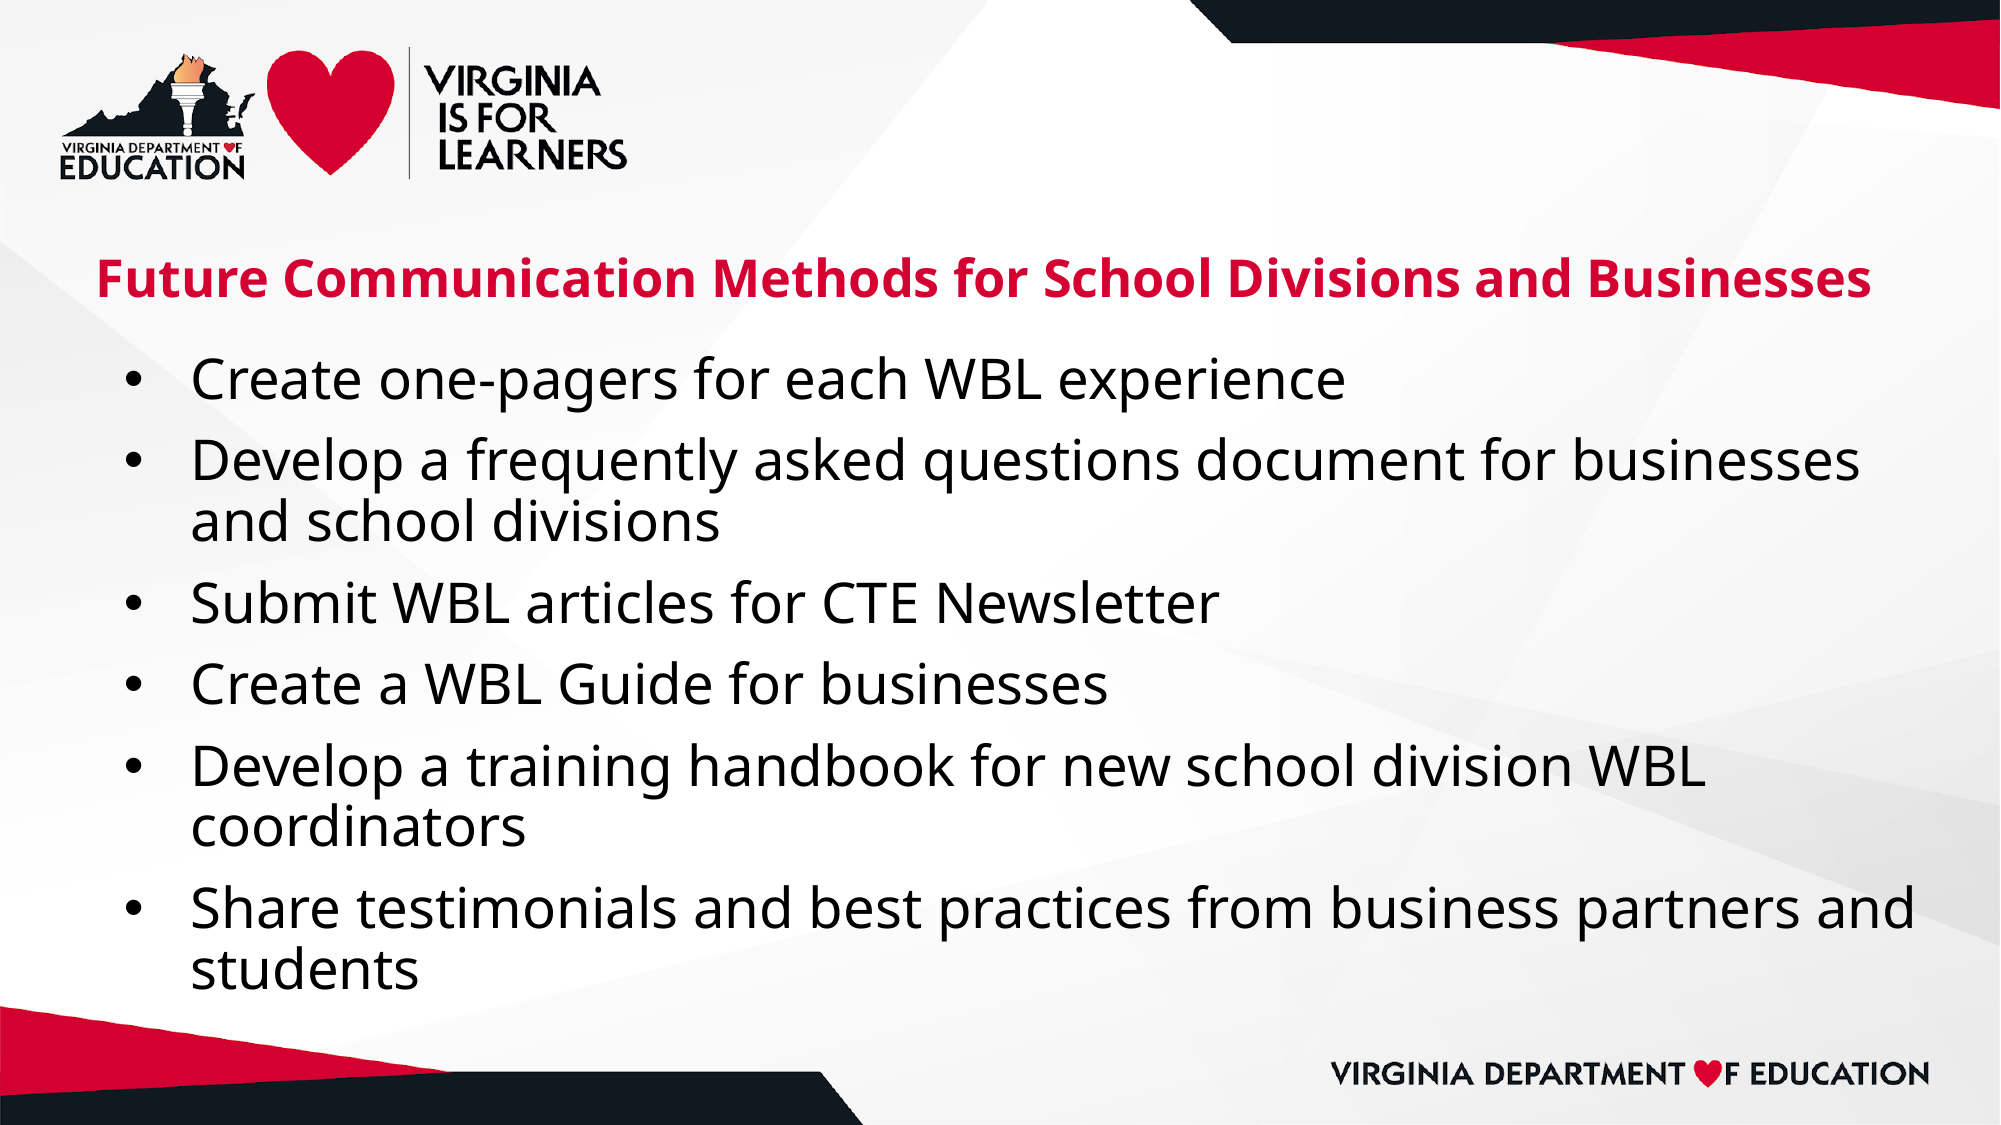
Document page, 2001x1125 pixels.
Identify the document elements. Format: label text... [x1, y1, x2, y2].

list Create one-pagers for each WBL experience Develop a frequently asked questions document for businesses and school divisions Submit WBL articles for CTE Newsletter Create a WBL Guide for businesses Develop a training handbook for new school division WBL coordinators Share testimonials and best practices from business partners and students [100, 343, 1965, 1091]
title Future Communication Methods for School Divisions and Businesses [80, 217, 1945, 344]
picture [0, 0, 2000, 1125]
